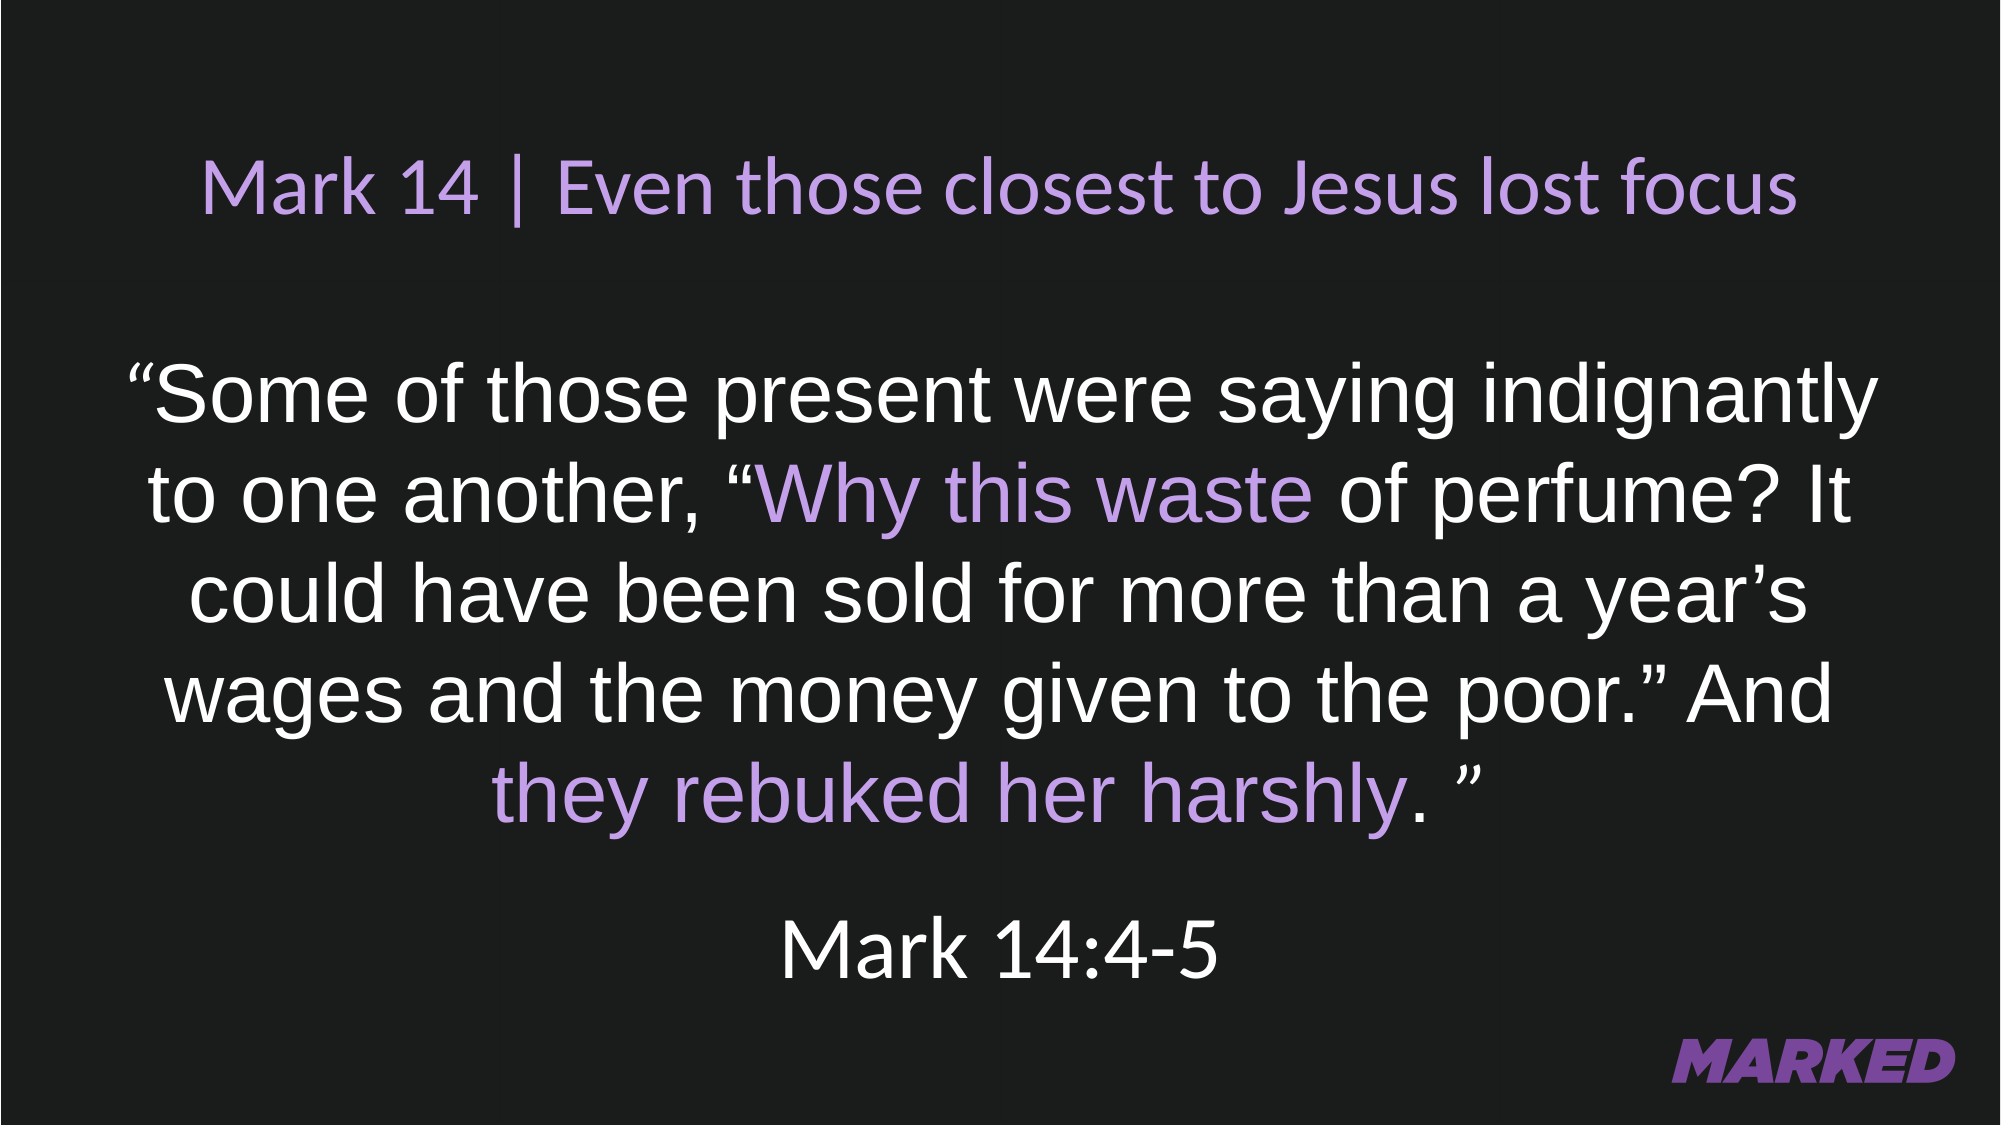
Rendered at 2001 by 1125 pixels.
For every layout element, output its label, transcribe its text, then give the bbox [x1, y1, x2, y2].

picture [0, 0, 2001, 1125]
text_box Mark 14 | Even those closest to Jesus lost focus “Some of those present were saying indignantly to one another, “Why this waste of perfume? It could have been sold for more than a year’s wages and the money given to the poor.” And they rebuked her harshly. ” Mark 14:4-5 [96, 601, 1904, 759]
